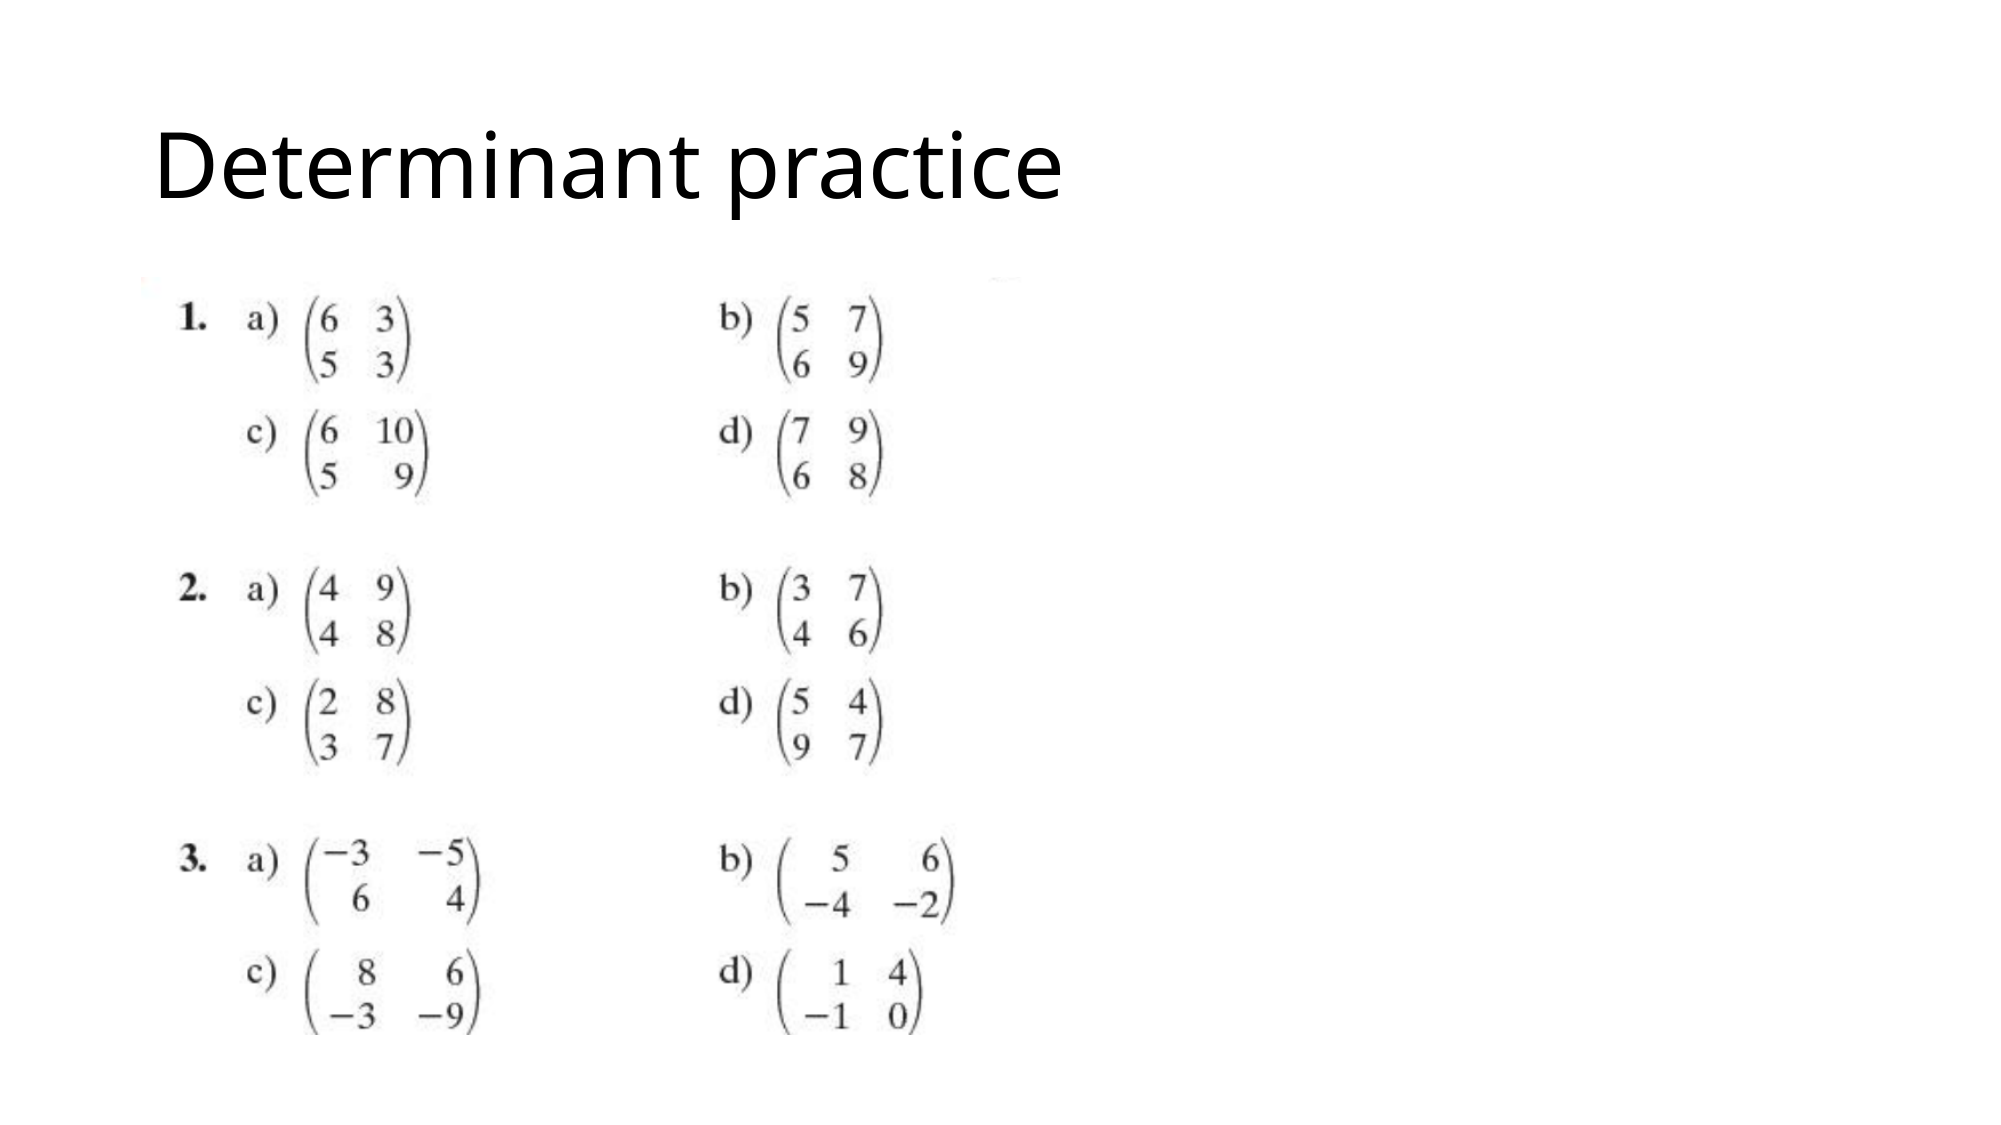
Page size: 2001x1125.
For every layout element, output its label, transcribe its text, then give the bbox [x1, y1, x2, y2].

picture [141, 277, 1082, 1036]
title Determinant practice [137, 59, 1863, 278]
